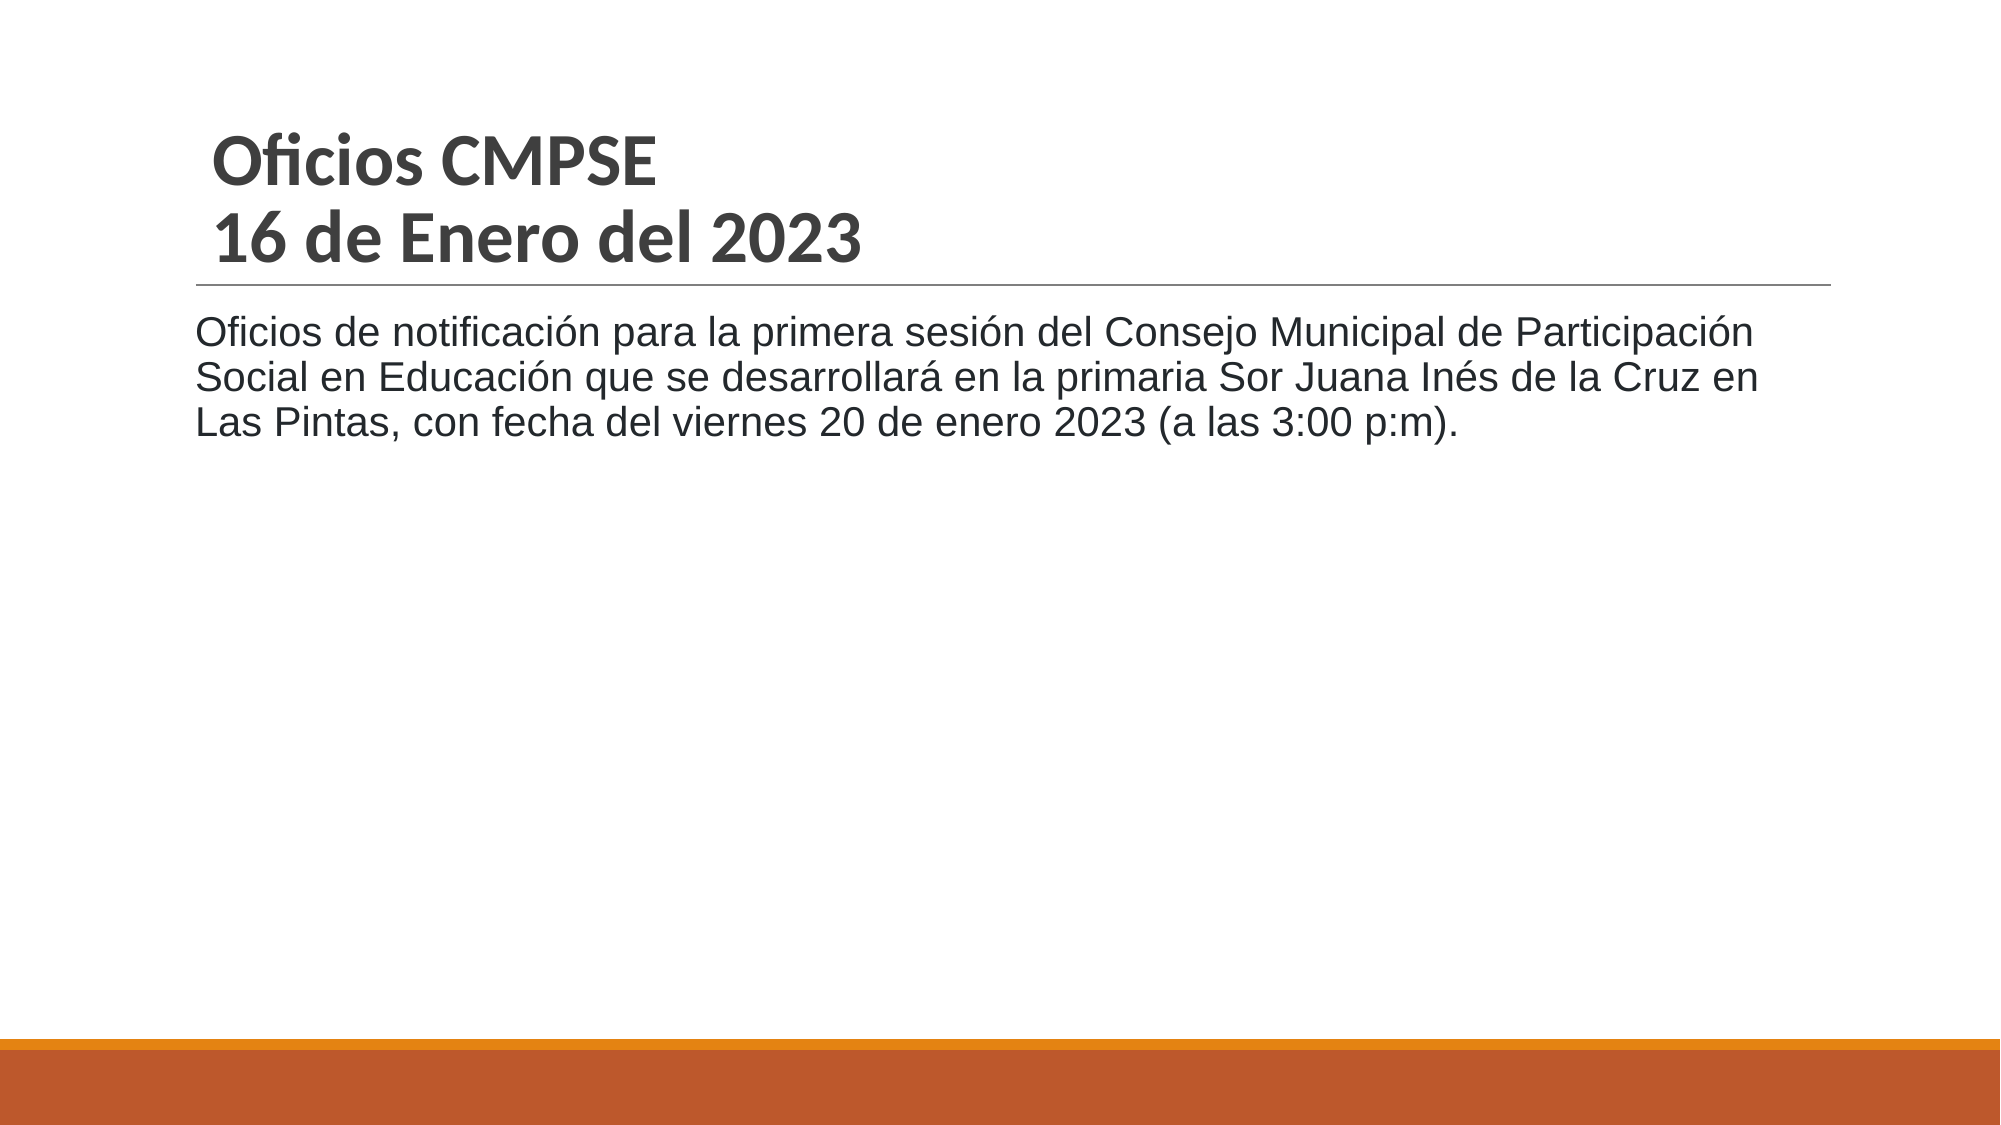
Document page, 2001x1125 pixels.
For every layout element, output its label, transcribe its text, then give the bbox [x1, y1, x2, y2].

title Oficios CMPSE 16 de Enero del 2023 [180, 47, 1830, 285]
list Oficios de notificación para la primera sesión del Consejo Municipal de Participación Social en Educación que se desarrollará en la primaria Sor Juana Inés de la Cruz en Las Pintas, con fecha del viernes 20 de enero 2023 (a las 3:00 p:m). [180, 302, 1830, 963]
